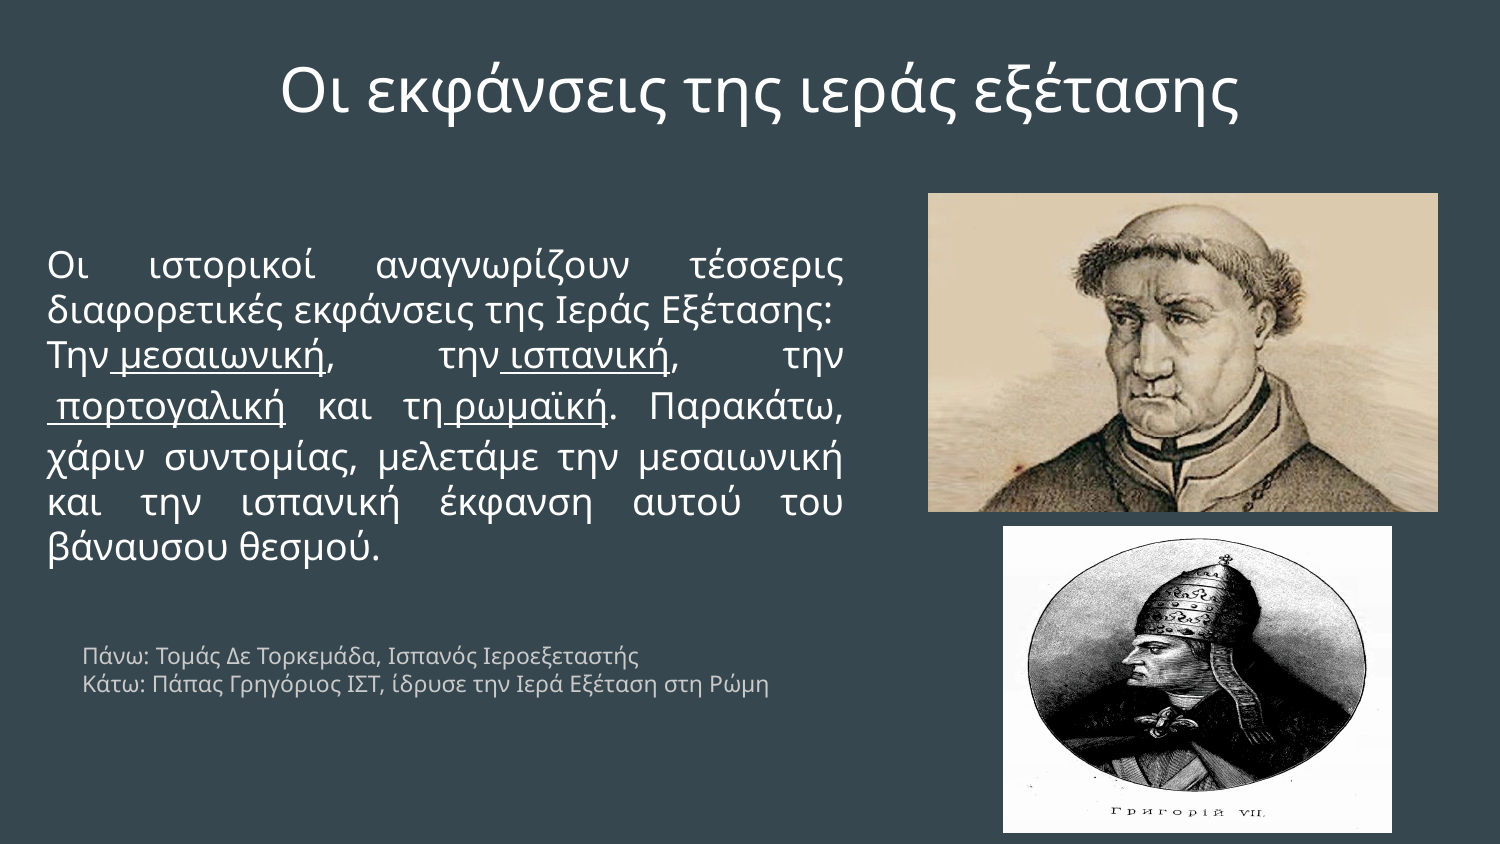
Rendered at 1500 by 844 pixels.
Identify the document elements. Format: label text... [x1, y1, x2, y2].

title Οι εκφάνσεις της ιεράς εξέτασης [47, 34, 1474, 194]
picture [1003, 526, 1392, 833]
text_box Οι ιστορικοί αναγνωρίζουν τέσσερις διαφορετικές εκφάνσεις της Ιεράς Εξέτασης: Την μεσαιωνική, την ισπανική, την πορτογαλική και τη ρωμαϊκή. Παρακάτω, χάριν συντομίας, μελετάμε την μεσαιωνική και την ισπανική έκφανση αυτού του βάναυσου θεσμού. [31, 226, 860, 789]
text_box Πάνω: Τομάς Δε Τορκεμάδα, Ισπανός Ιεροεξεταστής Κάτω: Πάπας Γρηγόριος ΙΣΤ, ίδρυσε την Ιερά Εξέταση στη Ρώμη [67, 626, 829, 764]
picture [928, 193, 1438, 512]
